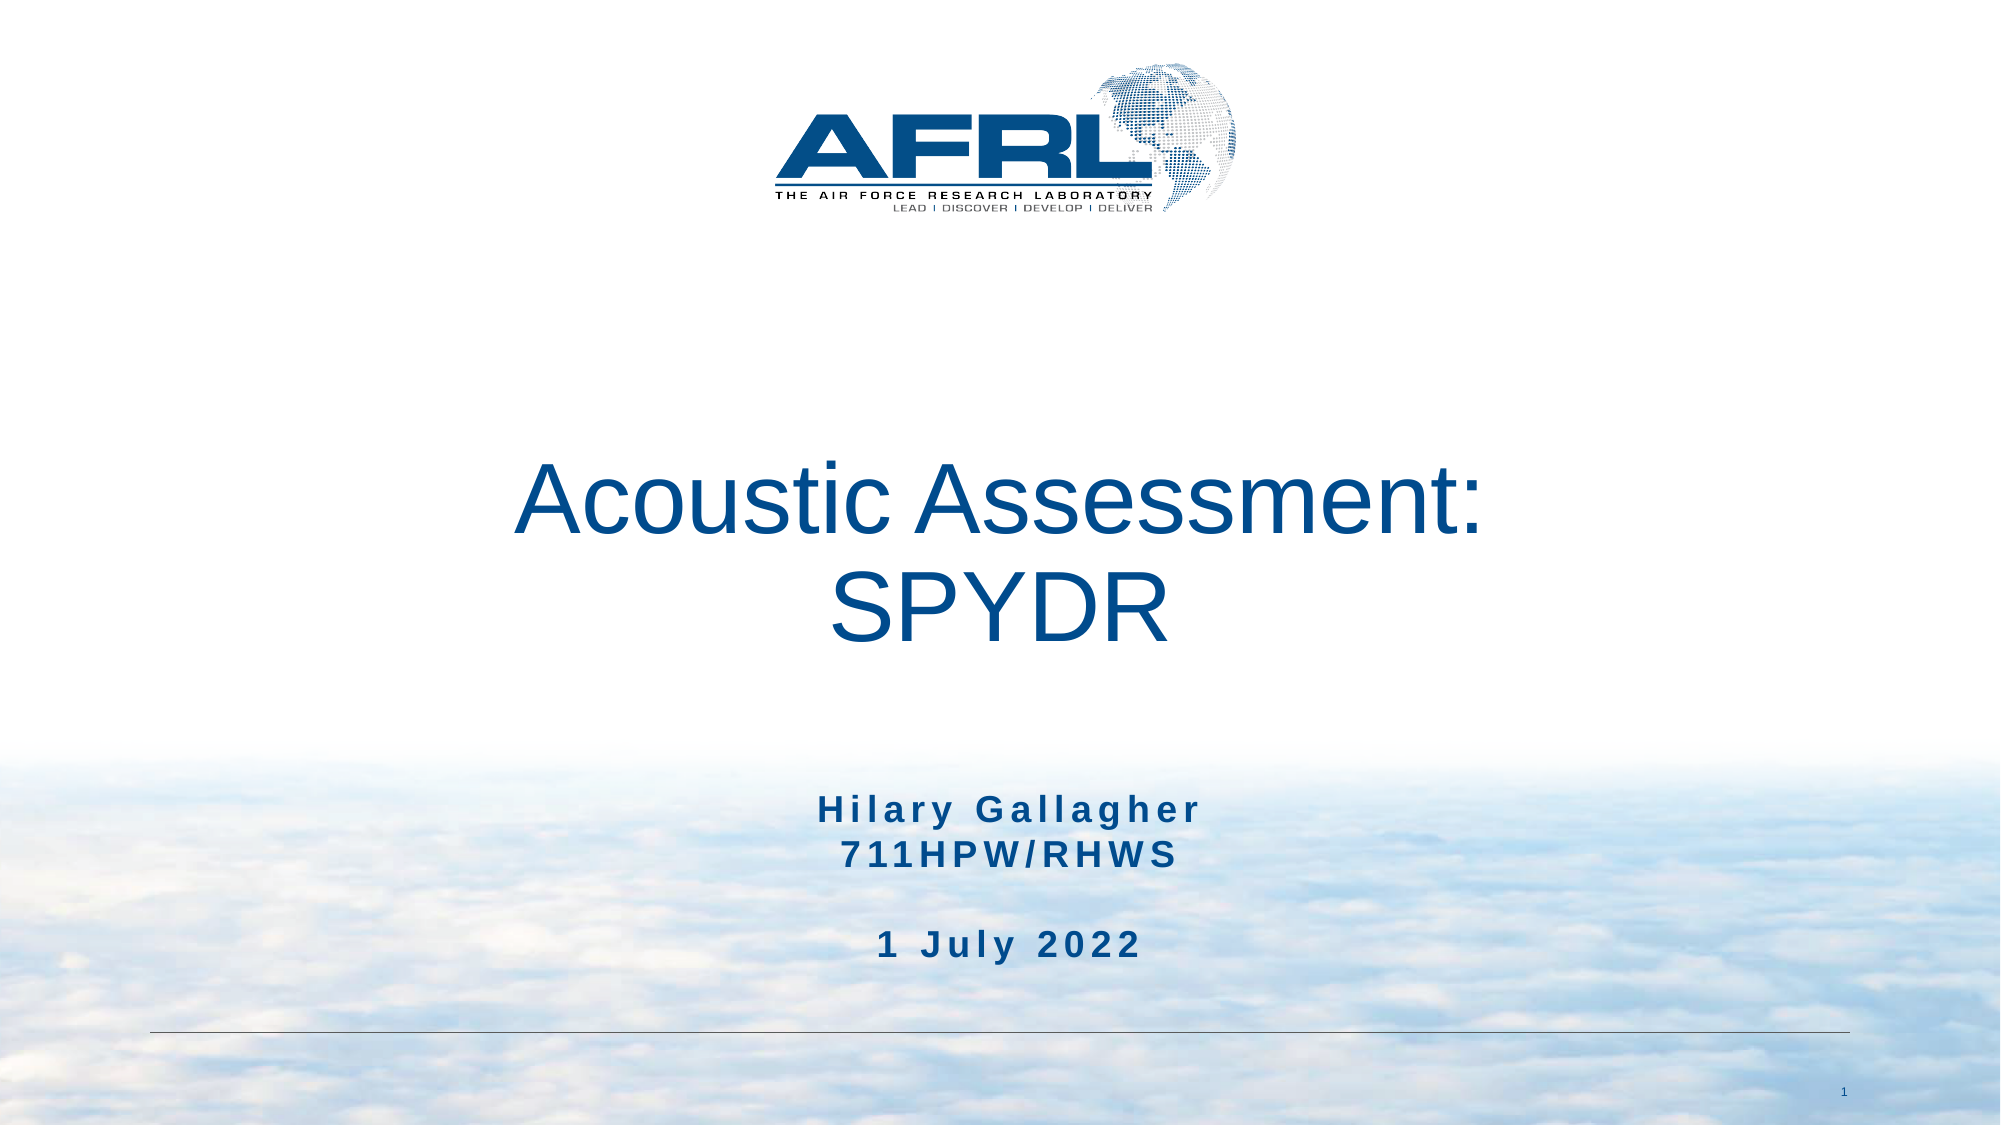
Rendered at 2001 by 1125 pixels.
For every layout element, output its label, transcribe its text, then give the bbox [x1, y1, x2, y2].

title Acoustic Assessment: SPYDR [165, 359, 1836, 751]
list Hilary Gallagher 711HPW/RHWS 1 July 2022 [153, 777, 1863, 1109]
picture [0, 0, 2001, 1125]
